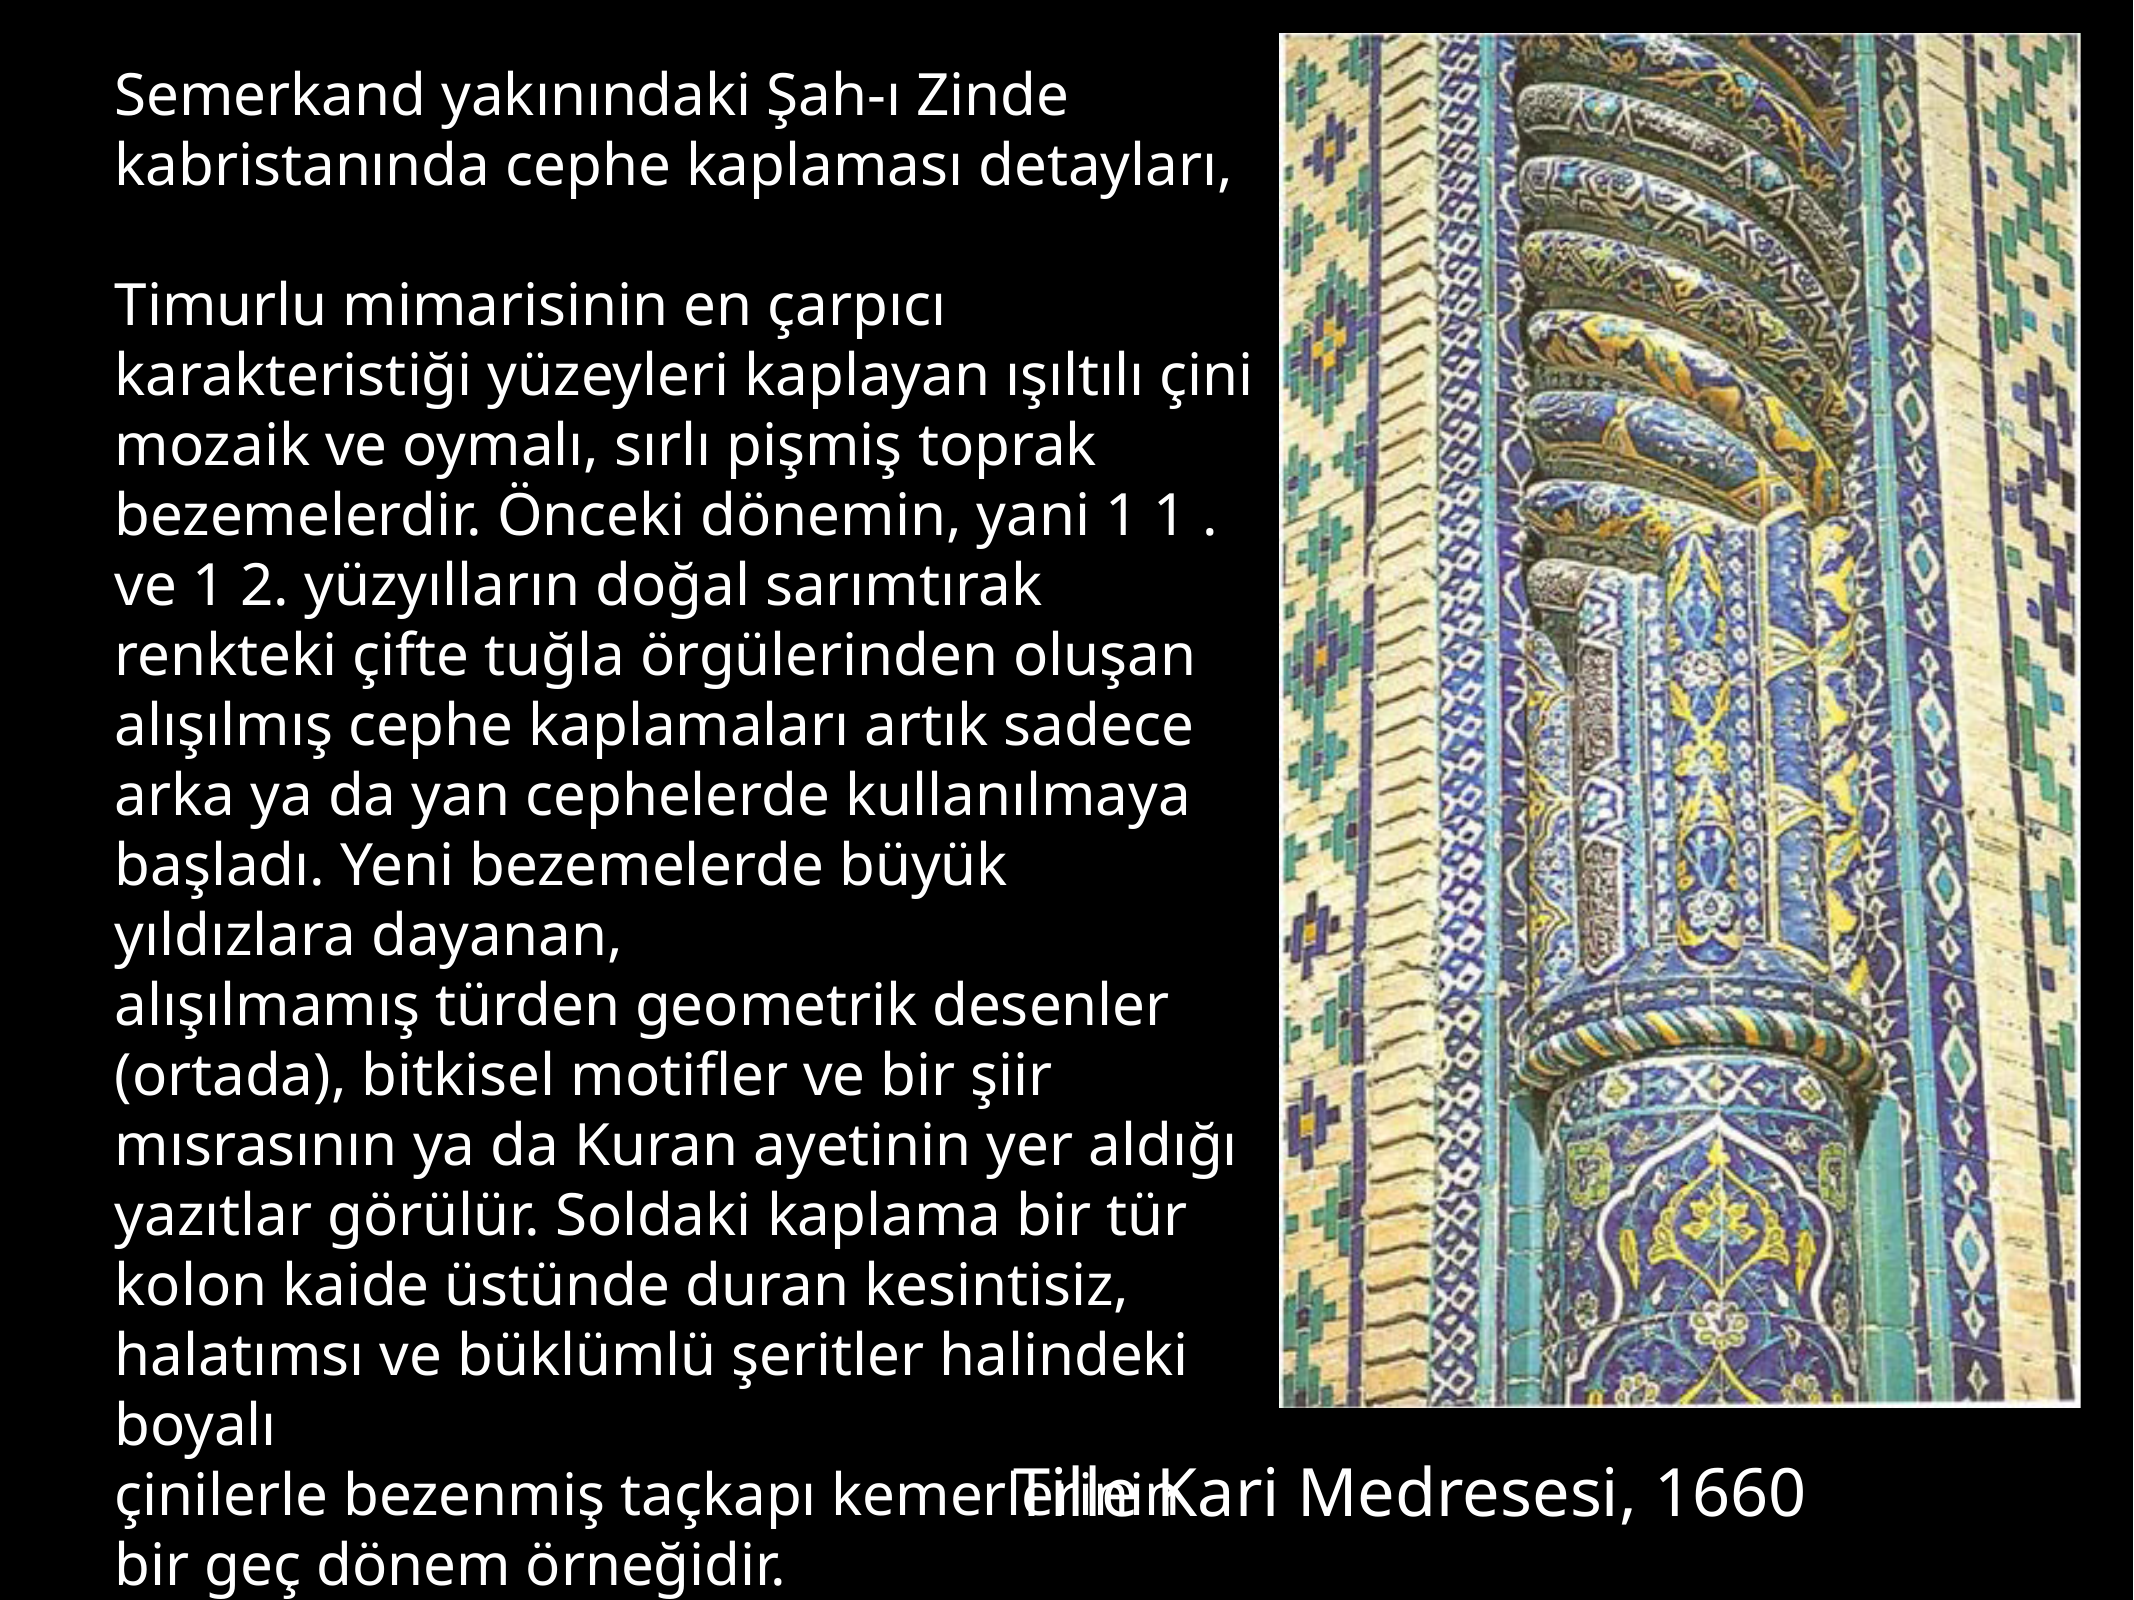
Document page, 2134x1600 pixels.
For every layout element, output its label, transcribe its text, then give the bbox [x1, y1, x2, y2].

picture [1278, 33, 2081, 1408]
text_box Tille Kari Medresesi, 1660 [788, 1442, 2034, 1538]
text_box Semerkand yakınındaki Şah-ı Zinde kabristanında cephe kaplaması detayları, Timurlu mimarisinin en çarpıcı karakteristiği yüzeyleri kaplayan ışıltılı çini mozaik ve oymalı, sırlı pişmiş toprak bezemelerdir. Önceki dönemin, yani 1 1 . ve 1 2. yüzyılların doğal sarımtırak renkteki çifte tuğla örgülerinden oluşan alışılmış cephe kaplamaları artık sadece arka ya da yan cephelerde kullanılmaya başladı. Yeni bezemelerde büyük yıldızlara dayanan, alışılmamış türden geometrik desenler (ortada), bitkisel motifler ve bir şiir mısrasının ya da Kuran ayetinin yer aldığı yazıtlar görülür. Soldaki kaplama bir tür kolon kaide üstünde duran kesintisiz, halatımsı ve büklümlü şeritler halindeki boyalı çinilerle bezenmiş taçkapı kemerlerinin bir geç dönem örneğidir. [99, 49, 1279, 1600]
